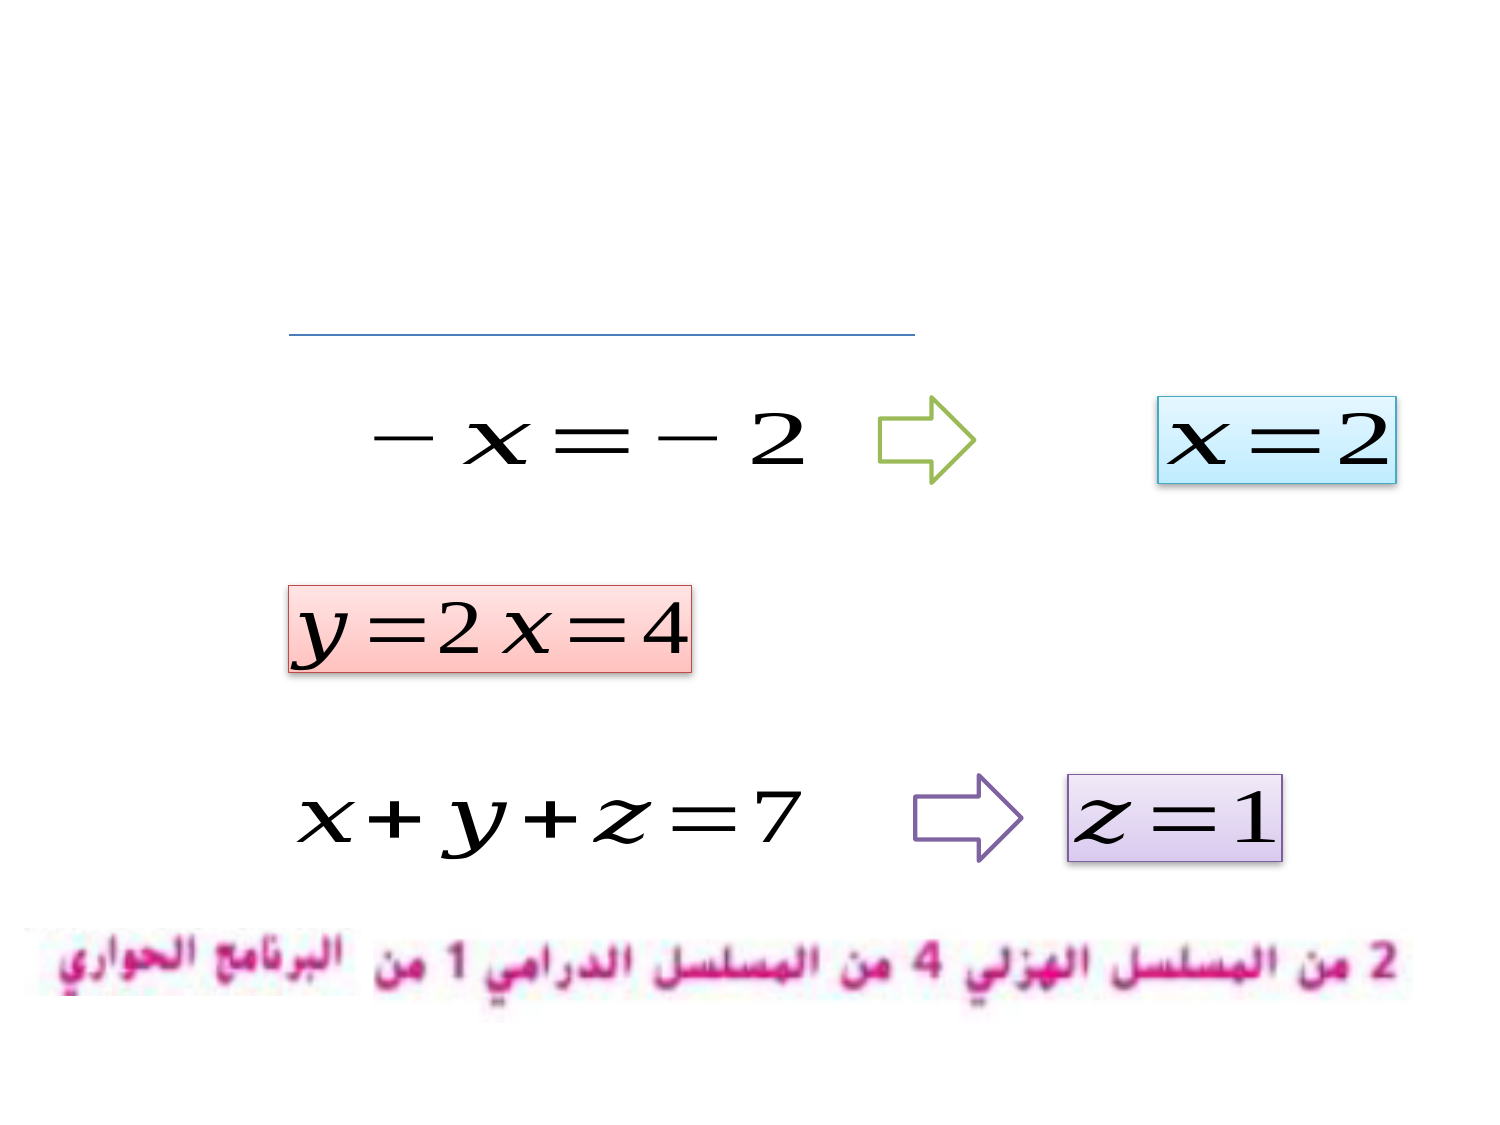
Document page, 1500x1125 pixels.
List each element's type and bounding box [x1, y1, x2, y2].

picture [373, 928, 1413, 1023]
picture [23, 928, 361, 997]
text_box [877, 395, 977, 485]
text_box [913, 773, 1024, 863]
